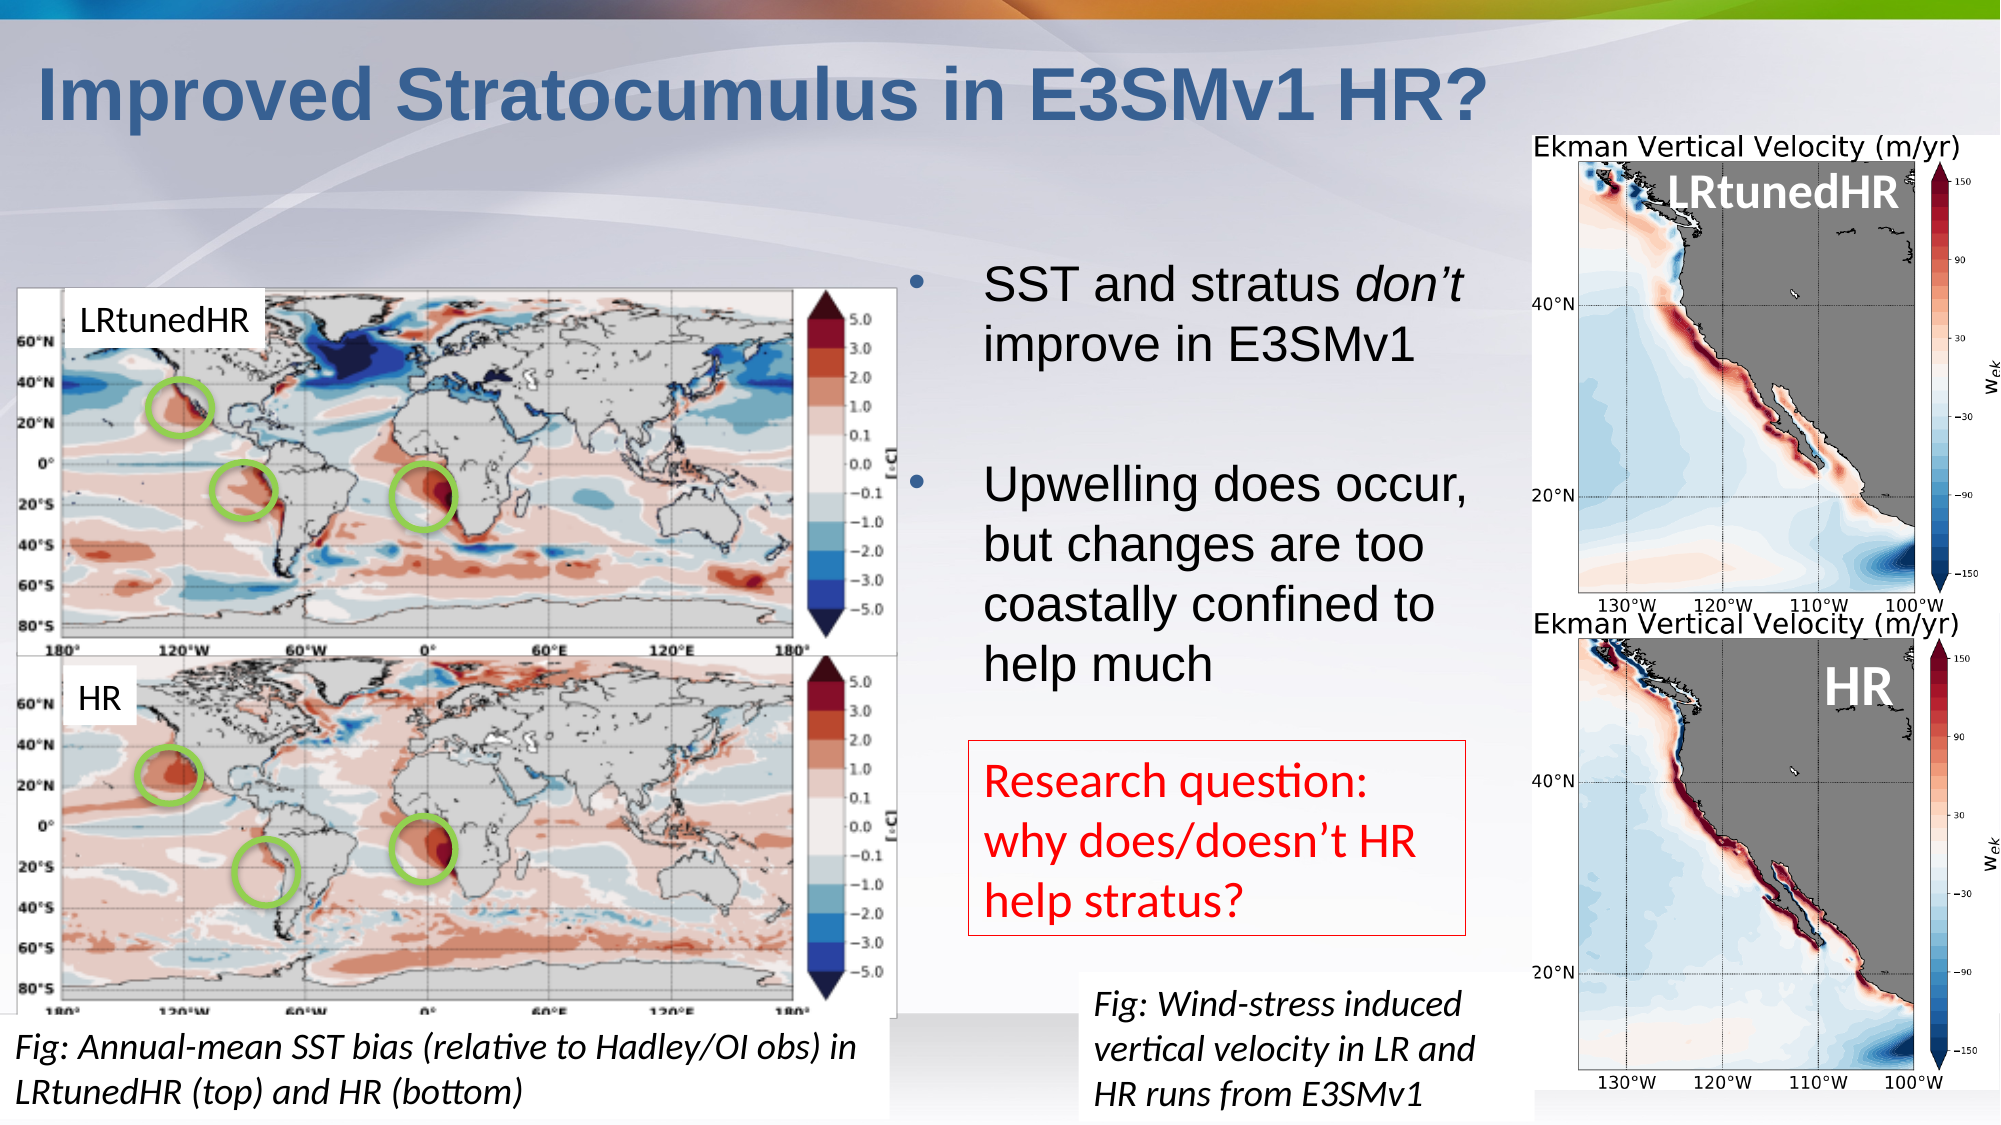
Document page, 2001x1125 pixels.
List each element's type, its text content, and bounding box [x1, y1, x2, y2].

list SST and stratus don’t improve in E3SMv1 Upwelling does occur, but changes are too coastally confined to help much [908, 251, 1526, 729]
text_box Research question: why does/doesn’t HR help stratus? [968, 740, 1466, 936]
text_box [0, 282, 912, 1031]
picture [0, 0, 2000, 1125]
text_box Fig: Wind-stress induced vertical velocity in LR and HR runs from E3SMv1 [1078, 971, 1535, 1122]
title Improved Stratocumulus in E3SMv1 HR? [0, 0, 1665, 181]
text_box Fig: Annual-mean SST bias (relative to Hadley/OI obs) in LRtunedHR (top) and HR (bottom) [0, 1039, 890, 1120]
